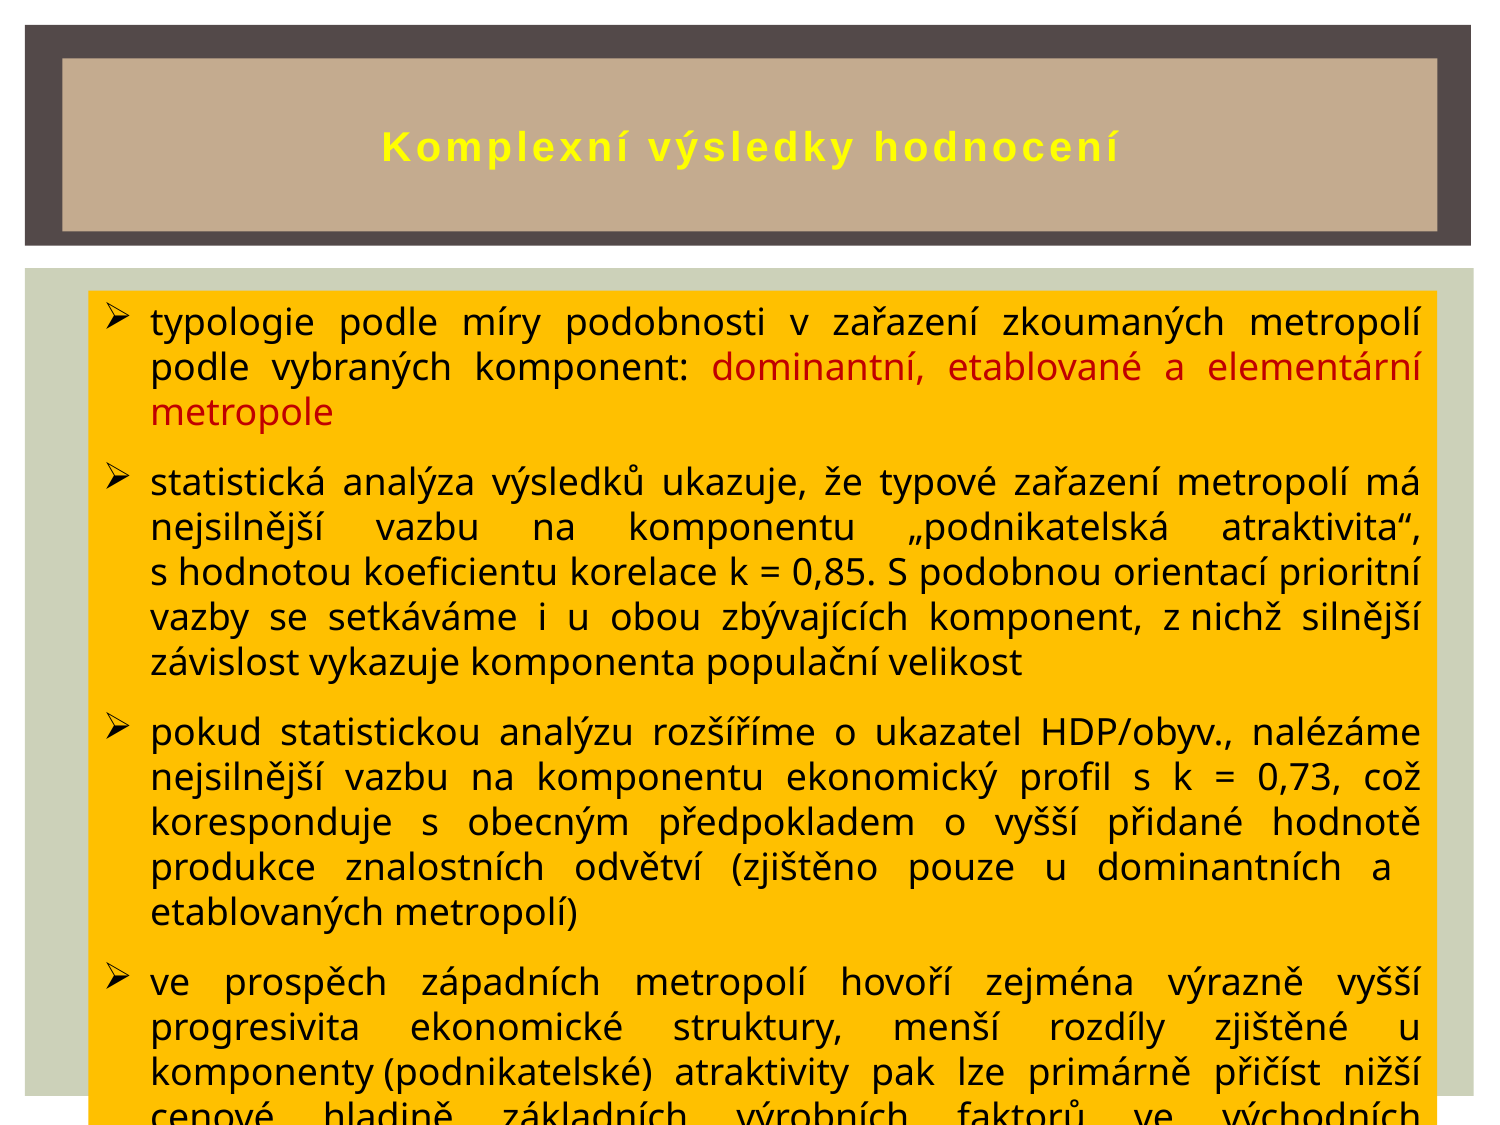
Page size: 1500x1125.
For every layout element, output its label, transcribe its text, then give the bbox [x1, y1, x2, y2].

text_box typologie podle míry podobnosti v zařazení zkoumaných metropolí podle vybraných komponent: dominantní, etablované a elementární metropole statistická analýza výsledků ukazuje, že typové zařazení metropolí má nejsilnější vazbu na komponentu „podnikatelská atraktivita“, s hodnotou koeficientu korelace k = 0,85. S podobnou orientací prioritní vazby se setkáváme i u obou zbývajících komponent, z nichž silnější závislost vykazuje komponenta populační velikost pokud statistickou analýzu rozšíříme o ukazatel HDP/obyv., nalézáme nejsilnější vazbu na komponentu ekonomický profil s k = 0,73, což koresponduje s obecným předpokladem o vyšší přidané hodnotě produkce znalostních odvětví (zjištěno pouze u dominantních a etablovaných metropolí) ve prospěch západních metropolí hovoří zejména výrazně vyšší progresivita ekonomické struktury, menší rozdíly zjištěné u komponenty (podnikatelské) atraktivity pak lze primárně přičíst nižší cenové hladině základních výrobních faktorů ve východních metropolích. [88, 290, 1438, 1125]
title Komplexní výsledky hodnocení [62, 58, 1438, 232]
